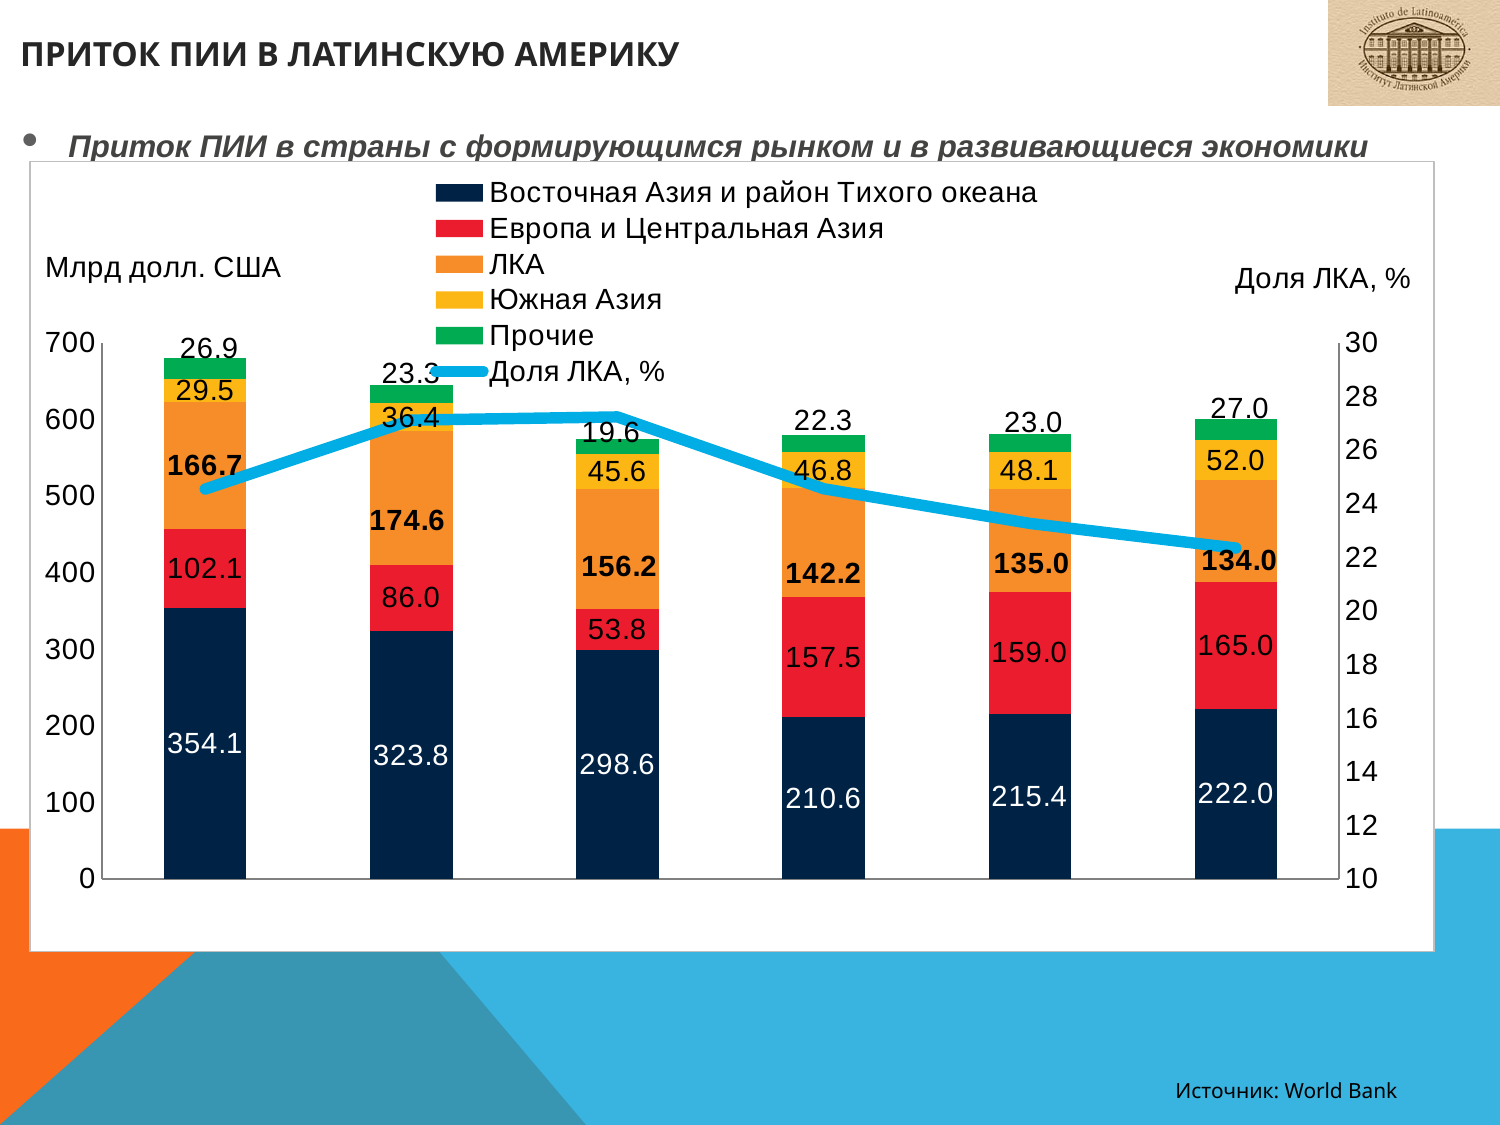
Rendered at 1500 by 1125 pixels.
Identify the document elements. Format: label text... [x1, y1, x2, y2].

list Приток ПИИ в страны с формирующимся рынком и в развивающиеся экономики [8, 99, 1469, 213]
text_box Источник: World Bank [1160, 1070, 1466, 1111]
title Приток ПИИ в латинскую Америку [0, 24, 1323, 81]
picture [1328, 0, 1500, 106]
chart [29, 160, 1436, 953]
